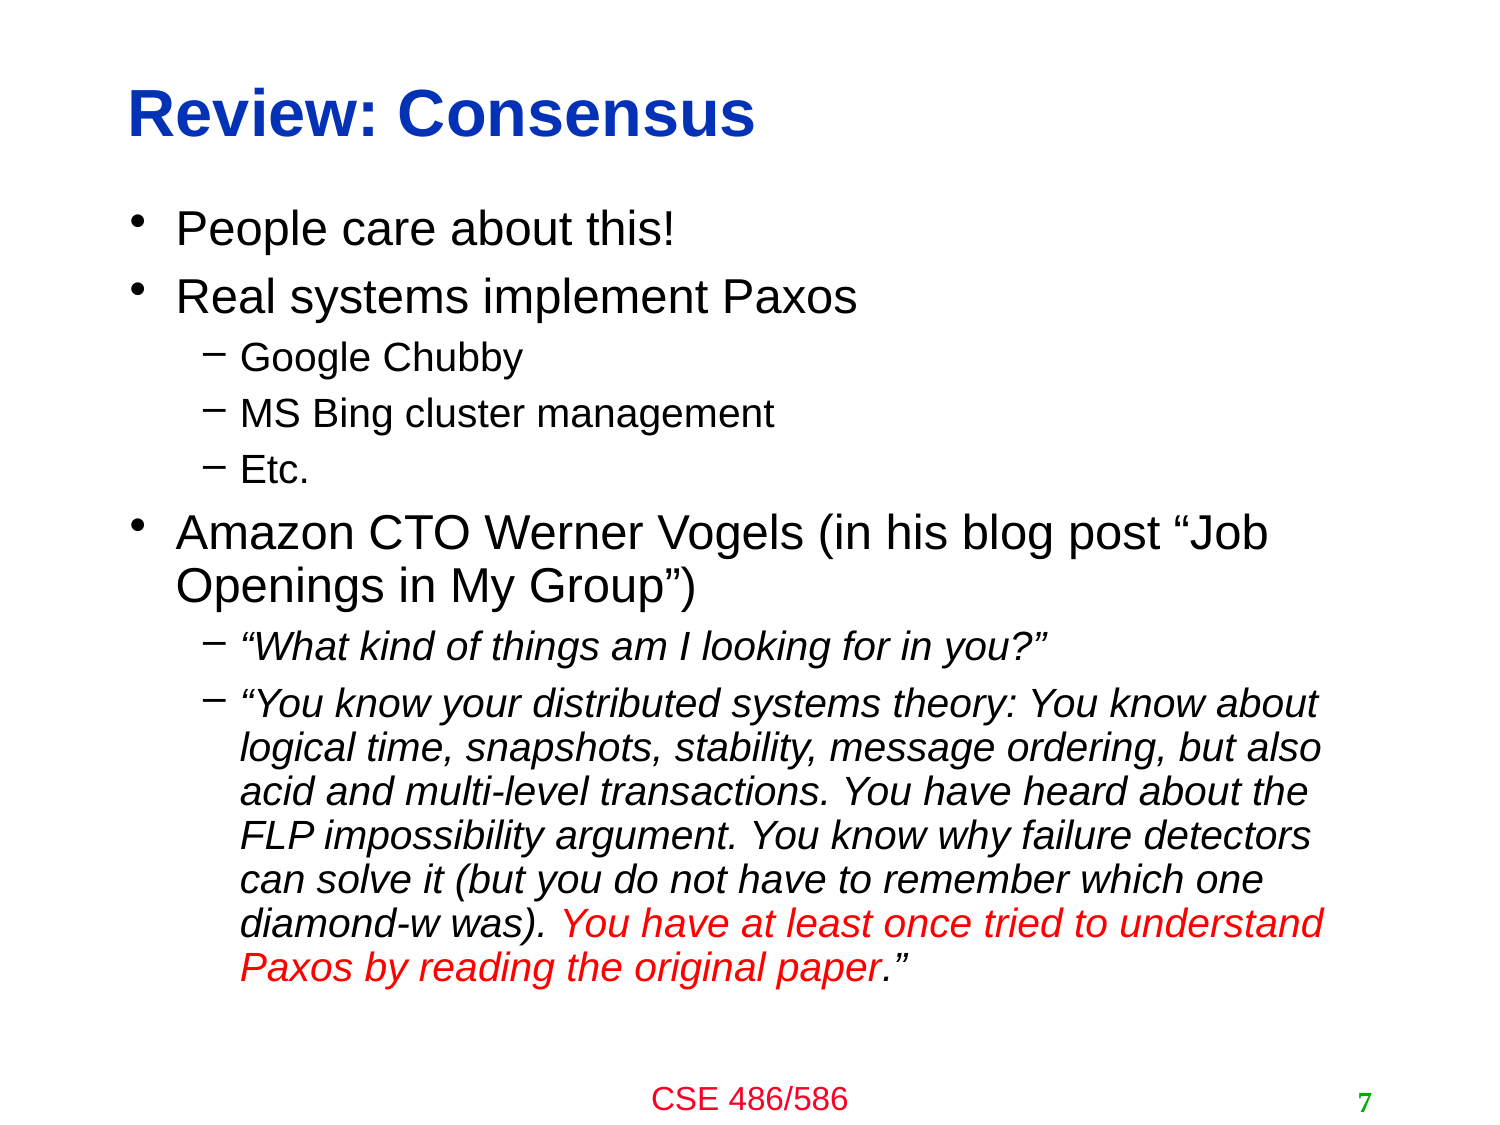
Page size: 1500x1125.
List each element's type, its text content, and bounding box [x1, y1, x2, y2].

slide_number 7 [1074, 1076, 1388, 1125]
list People care about this! Real systems implement Paxos Google Chubby MS Bing cluster management Etc. Amazon CTO Werner Vogels (in his blog post “Job Openings in My Group”) “What kind of things am I looking for in you?” “You know your distributed systems theory: You know about logical time, snapshots, stability, message ordering, but also acid and multi-level transactions. You have heard about the FLP impossibility argument. You know why failure detectors can solve it (but you do not have to remember which one diamond-w was). You have at least once tried to understand Paxos by reading the original paper.” [114, 195, 1376, 1005]
title Review: Consensus [112, 53, 1310, 176]
